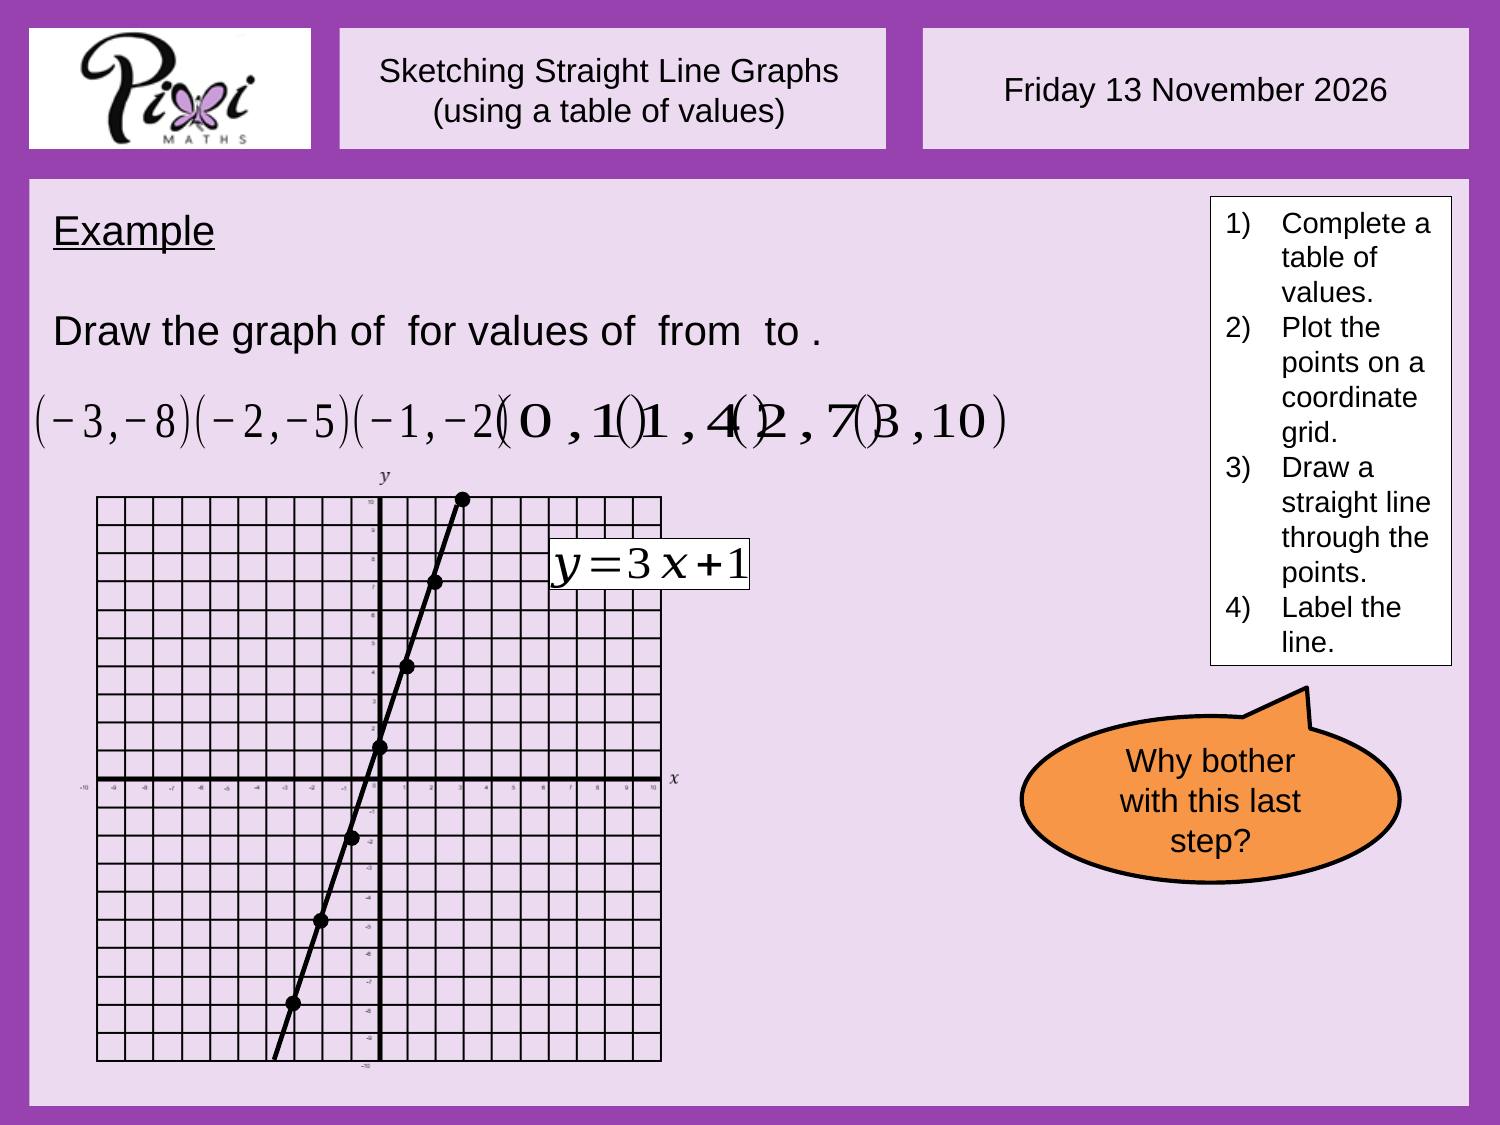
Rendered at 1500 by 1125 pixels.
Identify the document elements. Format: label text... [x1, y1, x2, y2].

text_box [273, 504, 458, 1061]
text_box Why bother with this last step? [1019, 685, 1402, 885]
text_box Complete a table of values. Plot the points on a coordinate grid. Draw a straight line through the points. Label the line. [1210, 196, 1452, 666]
picture [0, 0, 1500, 1125]
